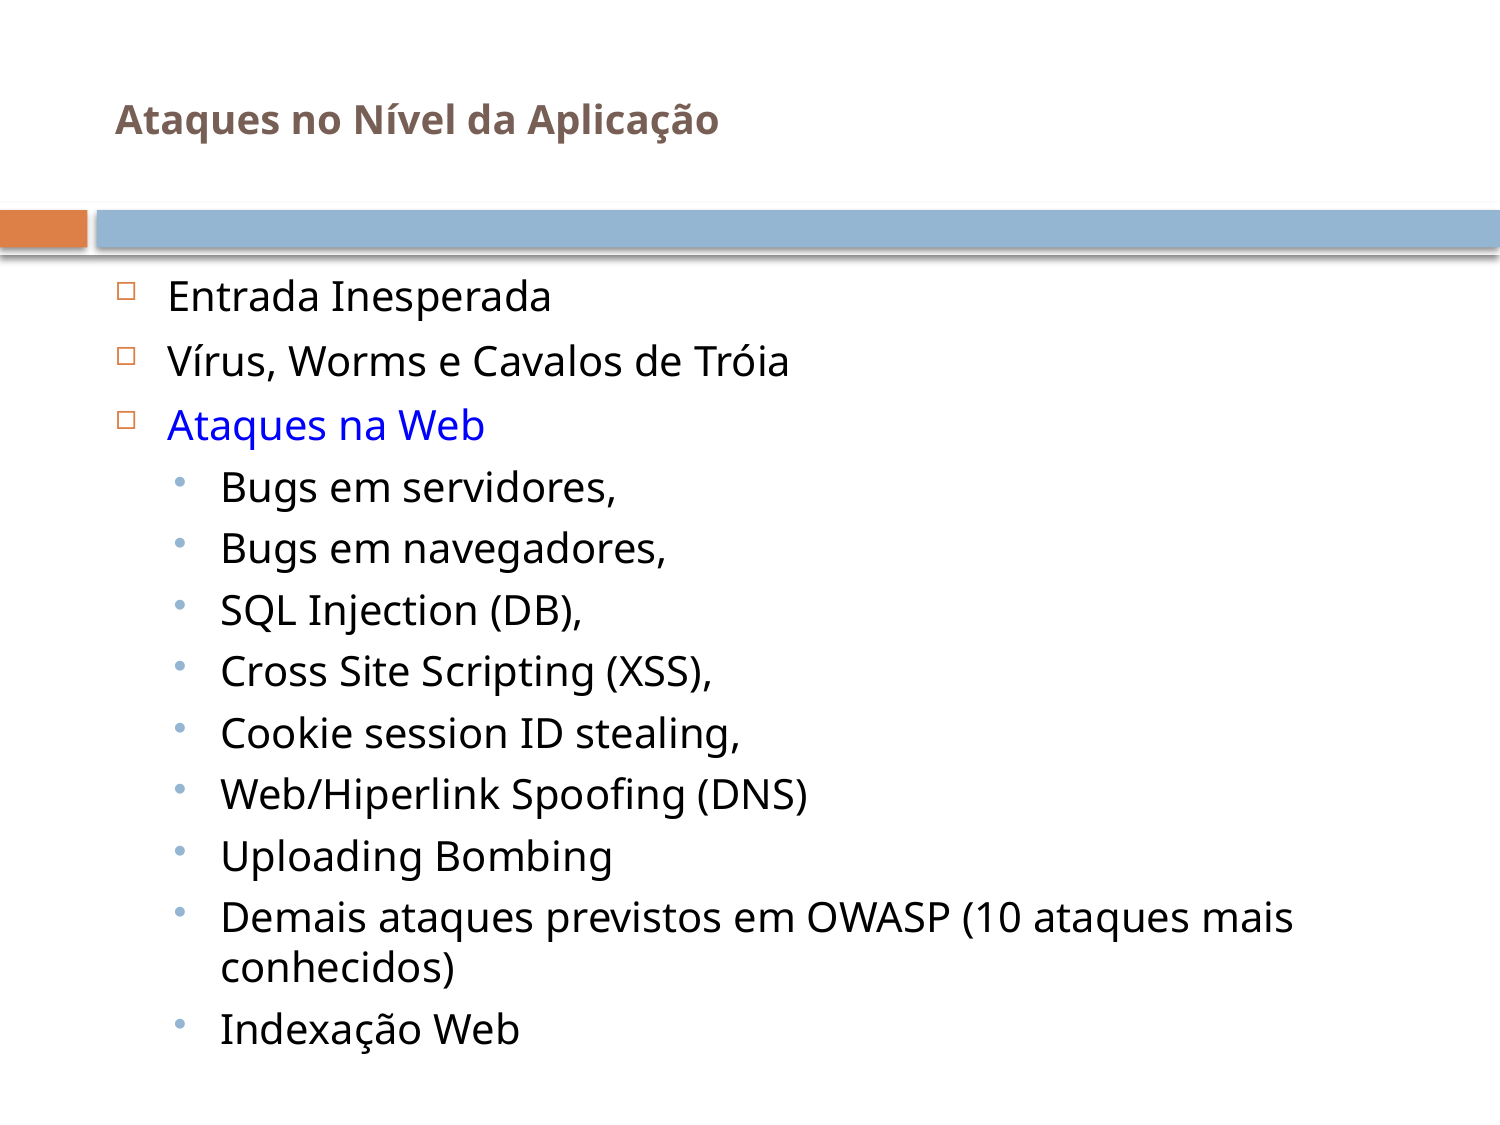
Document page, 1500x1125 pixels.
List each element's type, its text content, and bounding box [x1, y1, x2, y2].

title Ataques no Nível da Aplicação [100, 37, 1438, 200]
list Entrada Inesperada Vírus, Worms e Cavalos de Tróia Ataques na Web Bugs em servidores, Bugs em navegadores, SQL Injection (DB), Cross Site Scripting (XSS), Cookie session ID stealing, Web/Hiperlink Spoofing (DNS) Uploading Bombing Demais ataques previstos em OWASP (10 ataques mais conhecidos) Indexação Web [100, 262, 1438, 1000]
